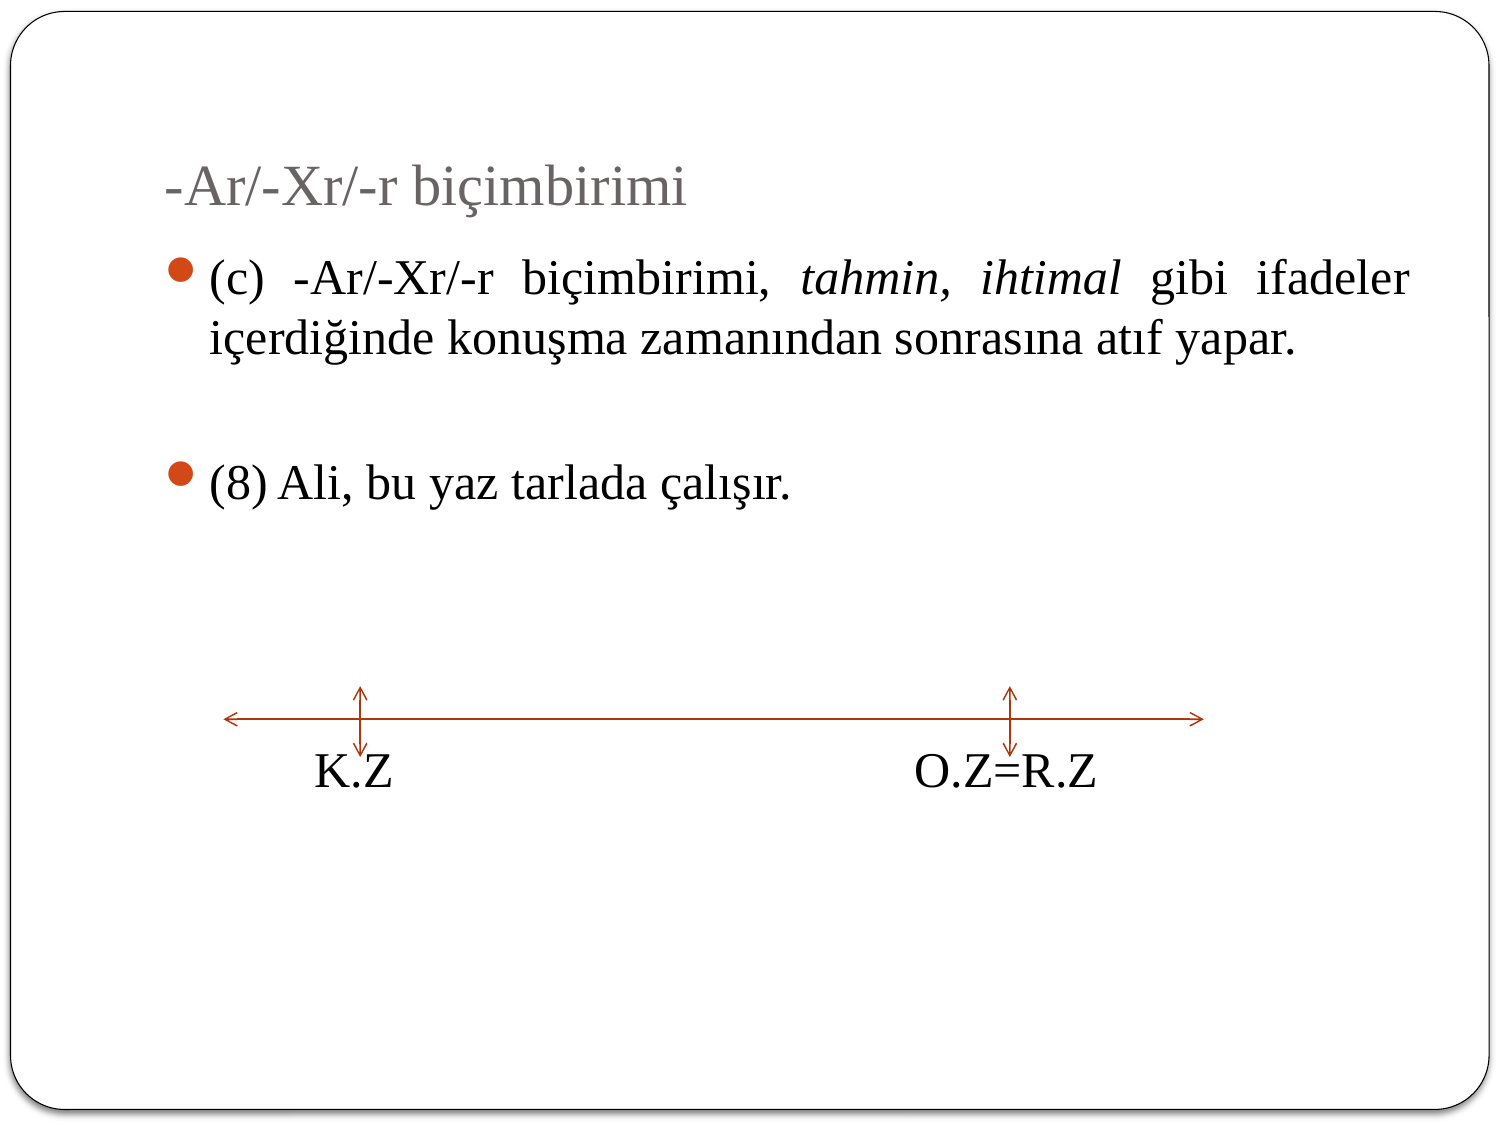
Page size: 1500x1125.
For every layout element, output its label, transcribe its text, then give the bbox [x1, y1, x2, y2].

list (c) -Ar/-Xr/-r biçimbirimi, tahmin, ihtimal gibi ifadeler içerdiğinde konuşma zamanından sonrasına atıf yapar. (8) Ali, bu yaz tarlada çalışır. K.Z O.Z=R.Z [150, 237, 1425, 988]
title -Ar/-Xr/-r biçimbirimi [150, 45, 1425, 233]
